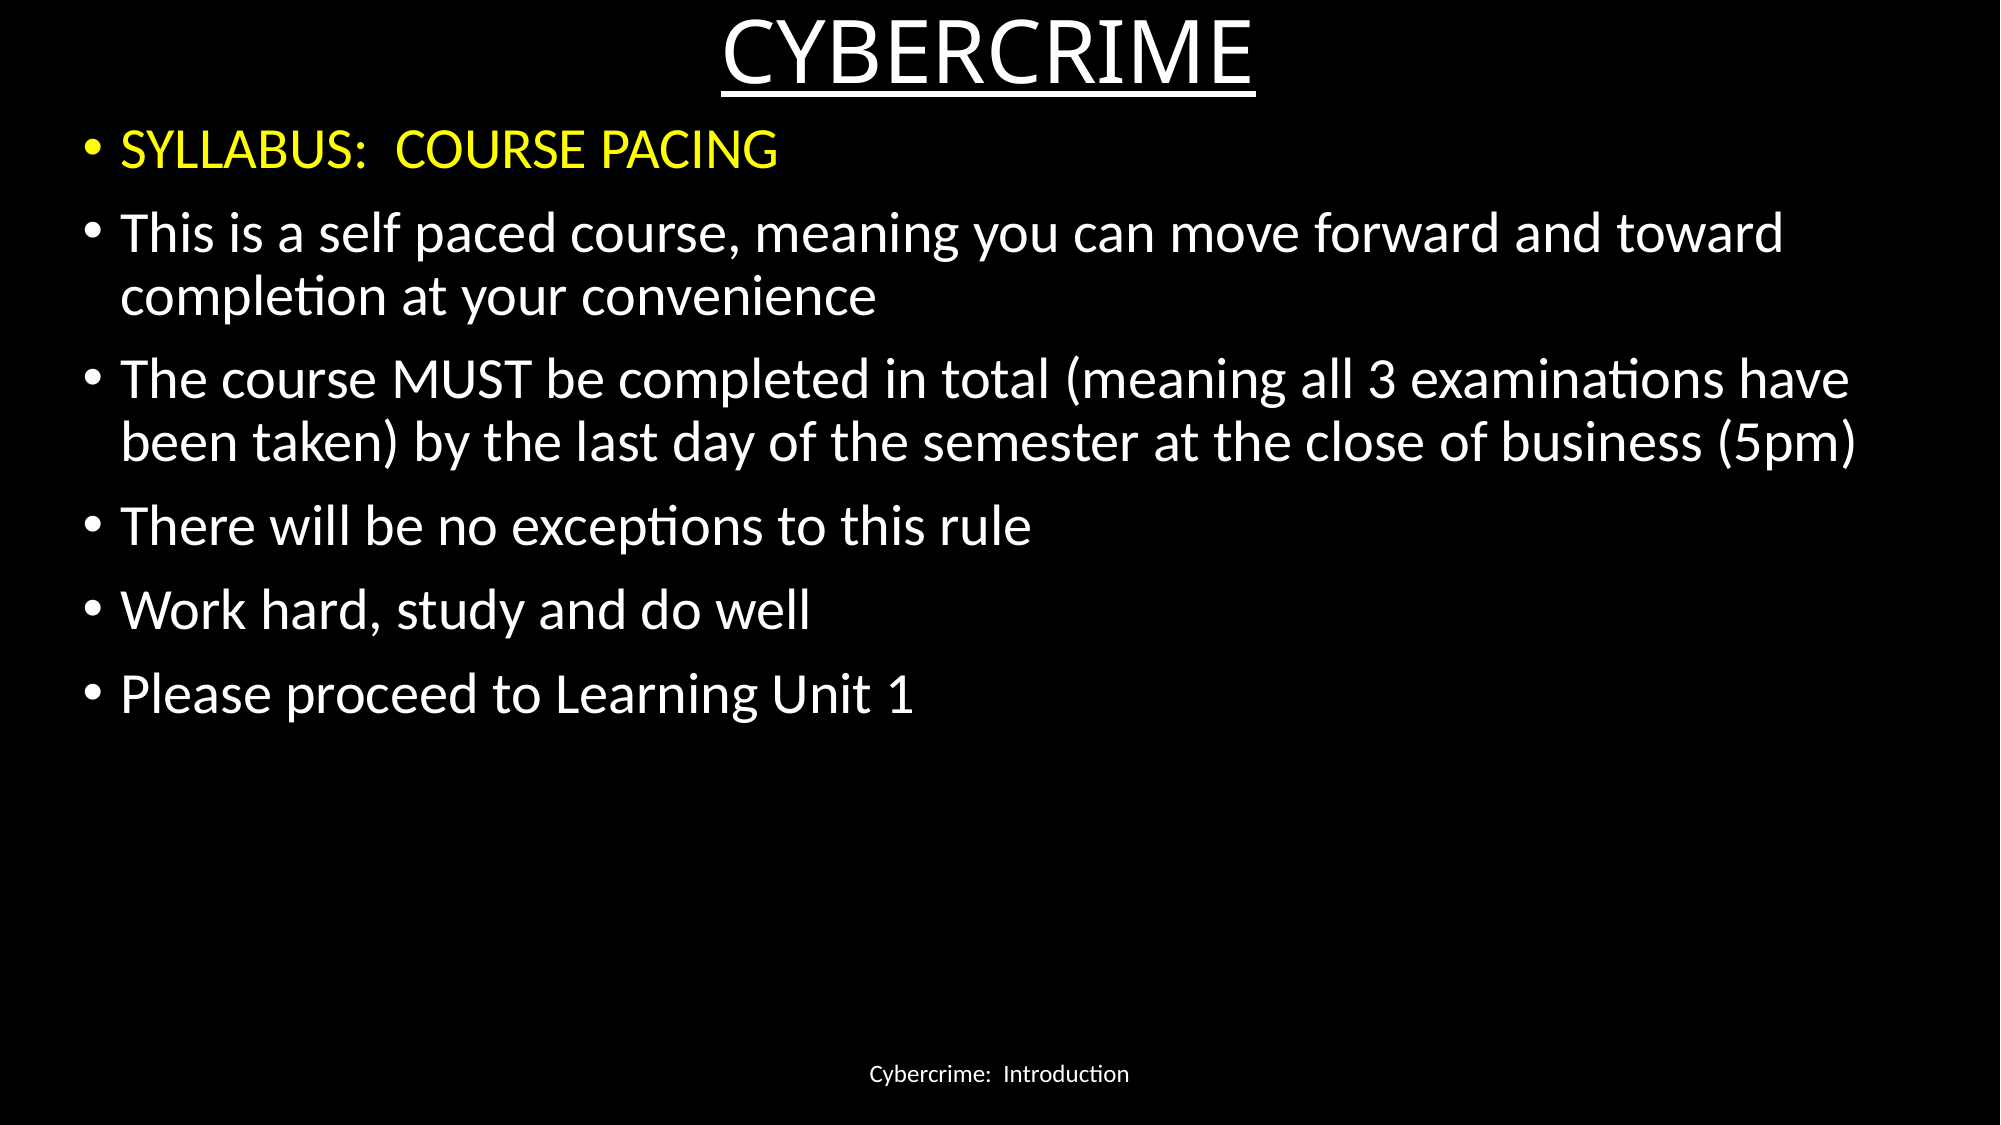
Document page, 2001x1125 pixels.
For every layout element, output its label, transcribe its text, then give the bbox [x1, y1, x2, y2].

footer Cybercrime: Introduction [662, 1042, 1338, 1103]
list SYLLABUS: COURSE PACING This is a self paced course, meaning you can move forward and toward completion at your convenience The course MUST be completed in total (meaning all 3 examinations have been taken) by the last day of the semester at the close of business (5pm) There will be no exceptions to this rule Work hard, study and do well Please proceed to Learning Unit 1 [67, 110, 1964, 1043]
title CYBERCRIME [125, 0, 1851, 110]
